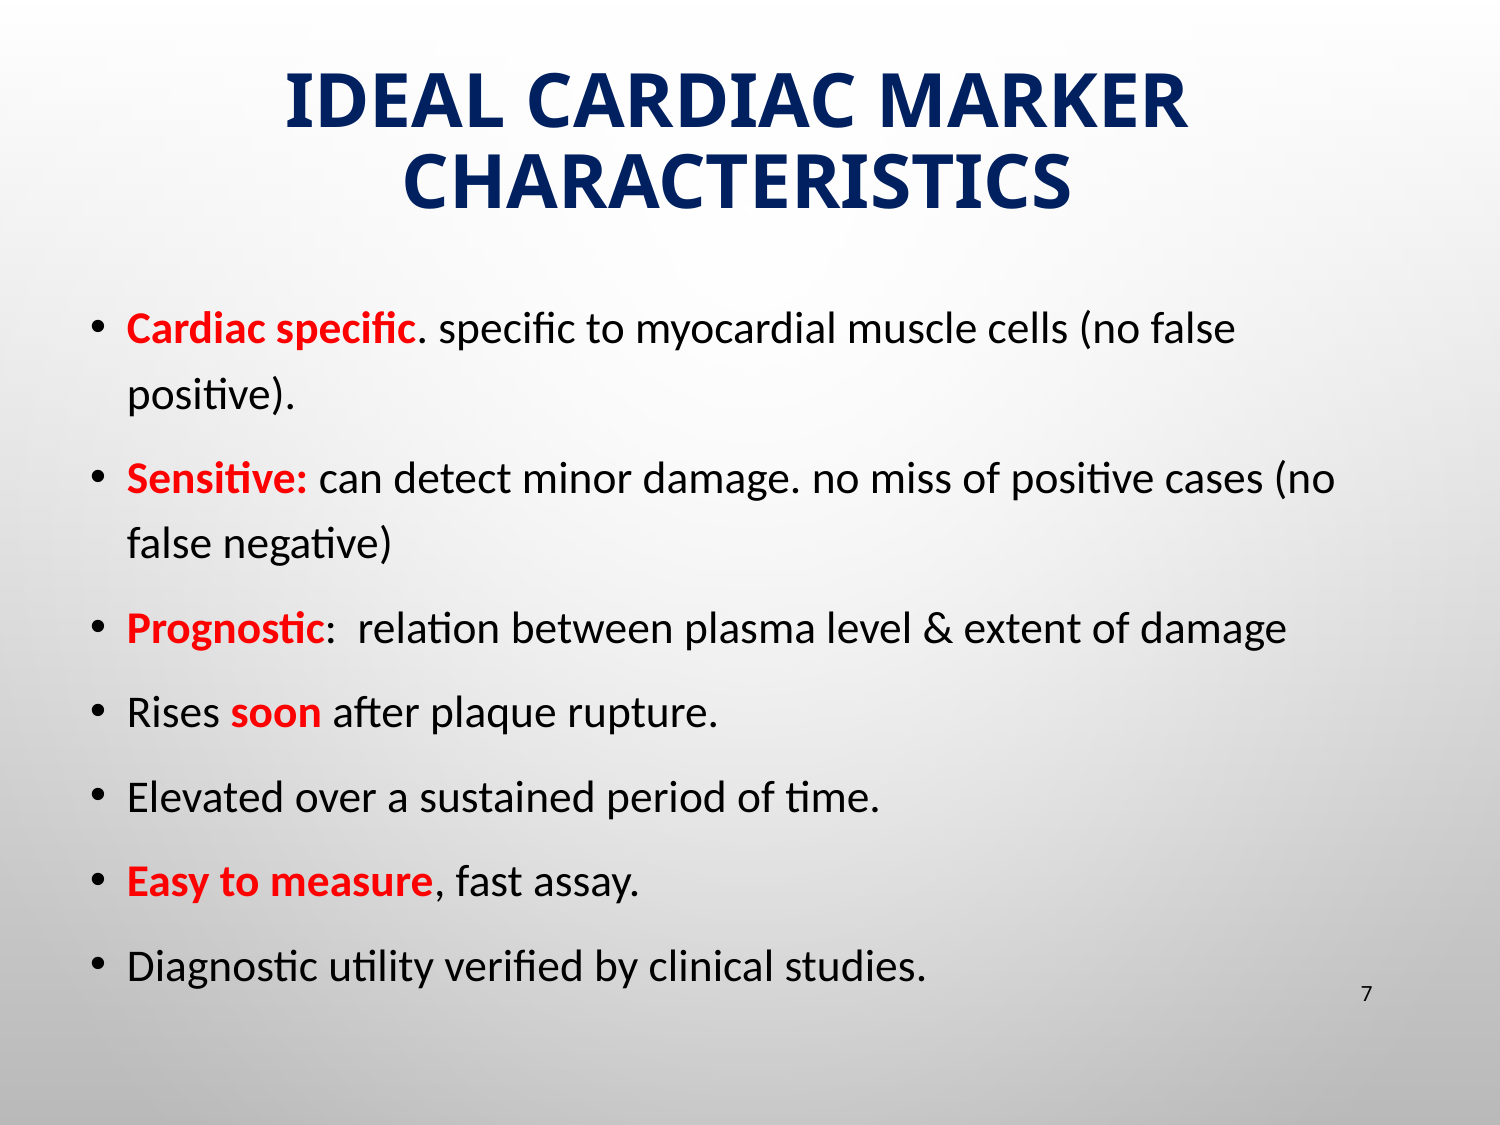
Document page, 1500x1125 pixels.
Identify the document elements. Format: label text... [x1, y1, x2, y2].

slide_number 7 [1293, 965, 1388, 1025]
picture [0, 0, 1500, 1125]
title Ideal cardiac marker characteristics [62, 50, 1413, 238]
list Cardiac specific. specific to myocardial muscle cells (no false positive). Sensitive: can detect minor damage. no miss of positive cases (no false negative) Prognostic: relation between plasma level & extent of damage Rises soon after plaque rupture. Elevated over a sustained period of time. Easy to measure, fast assay. Diagnostic utility verified by clinical studies. [75, 279, 1425, 1000]
